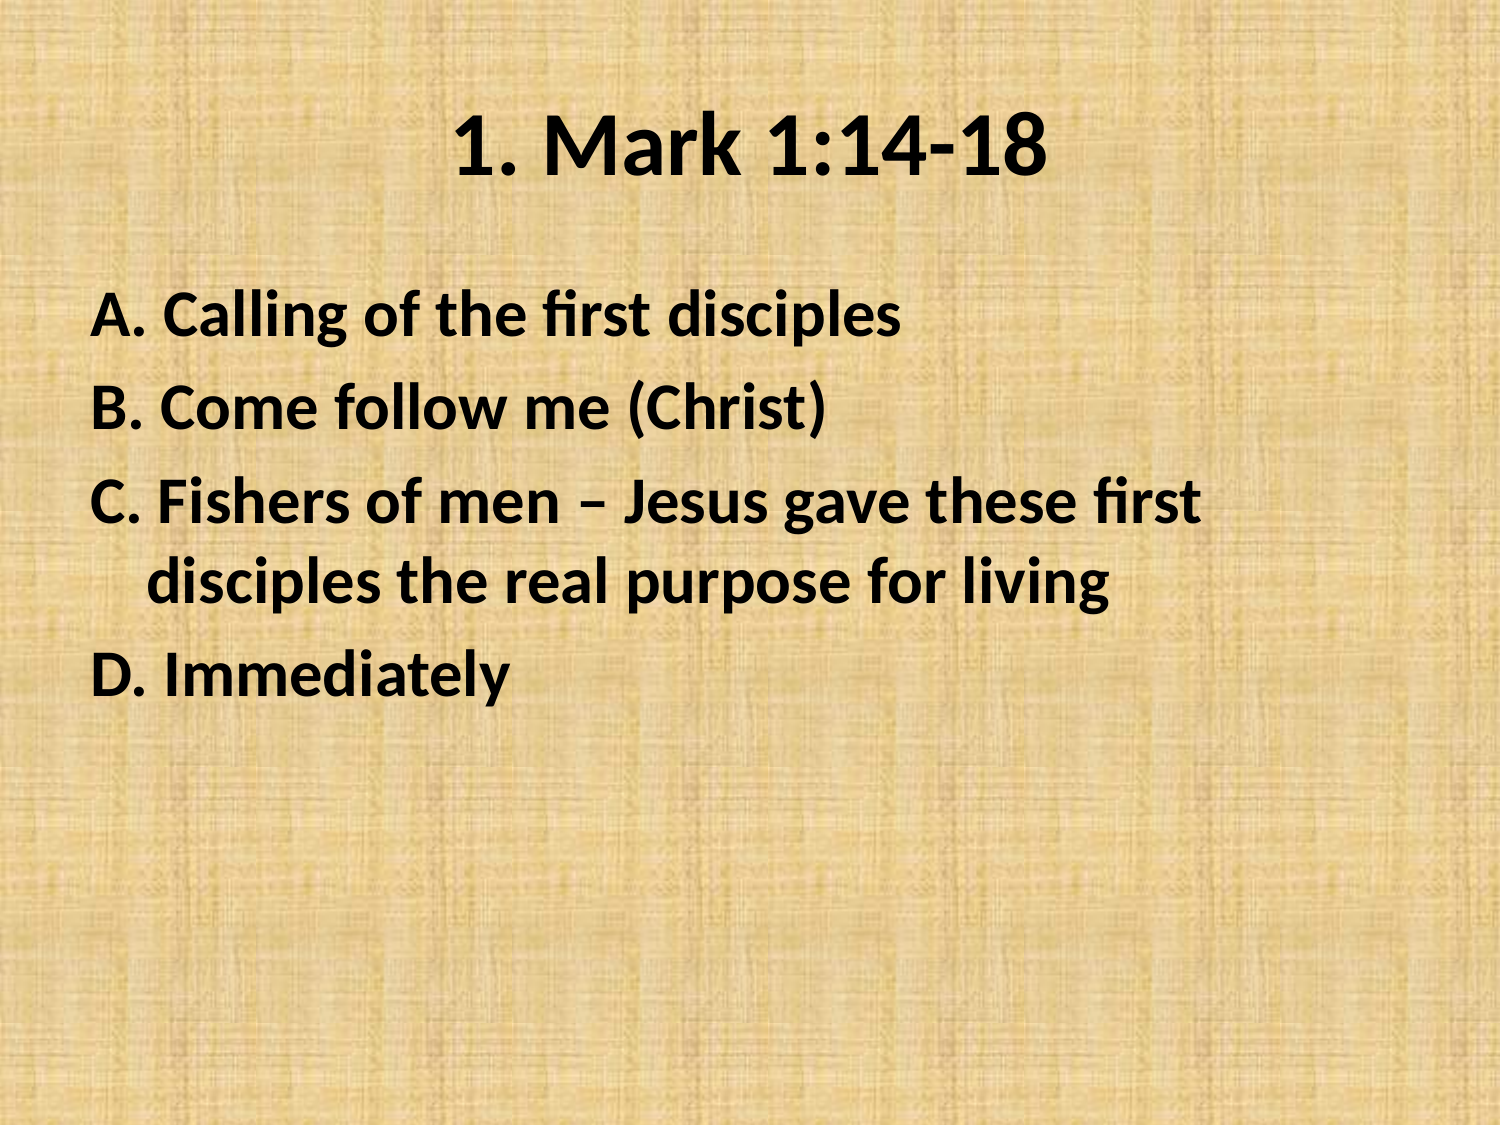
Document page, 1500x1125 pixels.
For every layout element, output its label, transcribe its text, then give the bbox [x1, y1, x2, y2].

title 1. Mark 1:14-18 [75, 45, 1425, 233]
list A. Calling of the first disciples B. Come follow me (Christ) C. Fishers of men – Jesus gave these first disciples the real purpose for living D. Immediately [75, 262, 1425, 1005]
picture [0, 0, 1500, 1125]
